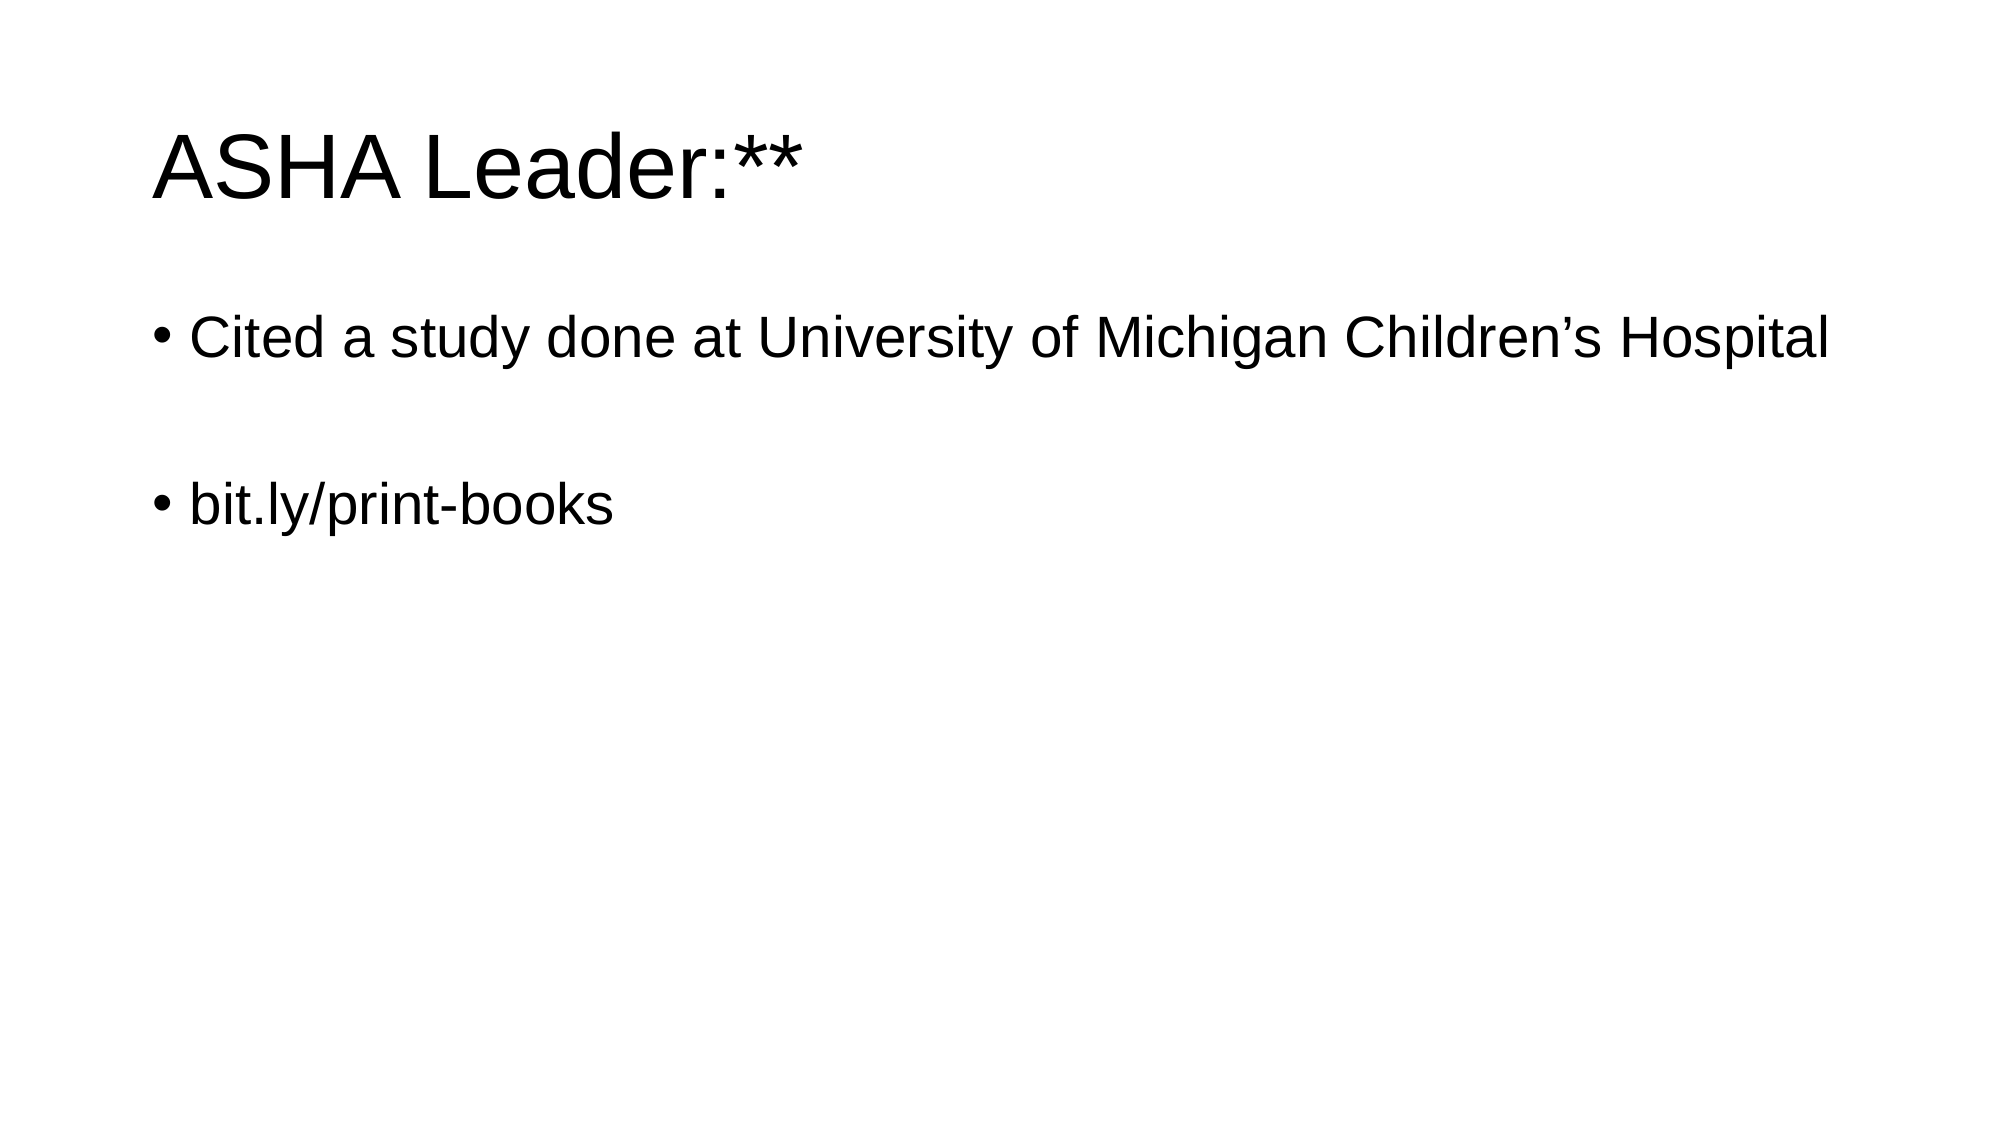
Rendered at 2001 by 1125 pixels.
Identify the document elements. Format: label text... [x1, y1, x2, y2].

list Cited a study done at University of Michigan Children’s Hospital bit.ly/print-books [137, 299, 1863, 1014]
title ASHA Leader:** [137, 59, 1863, 278]
